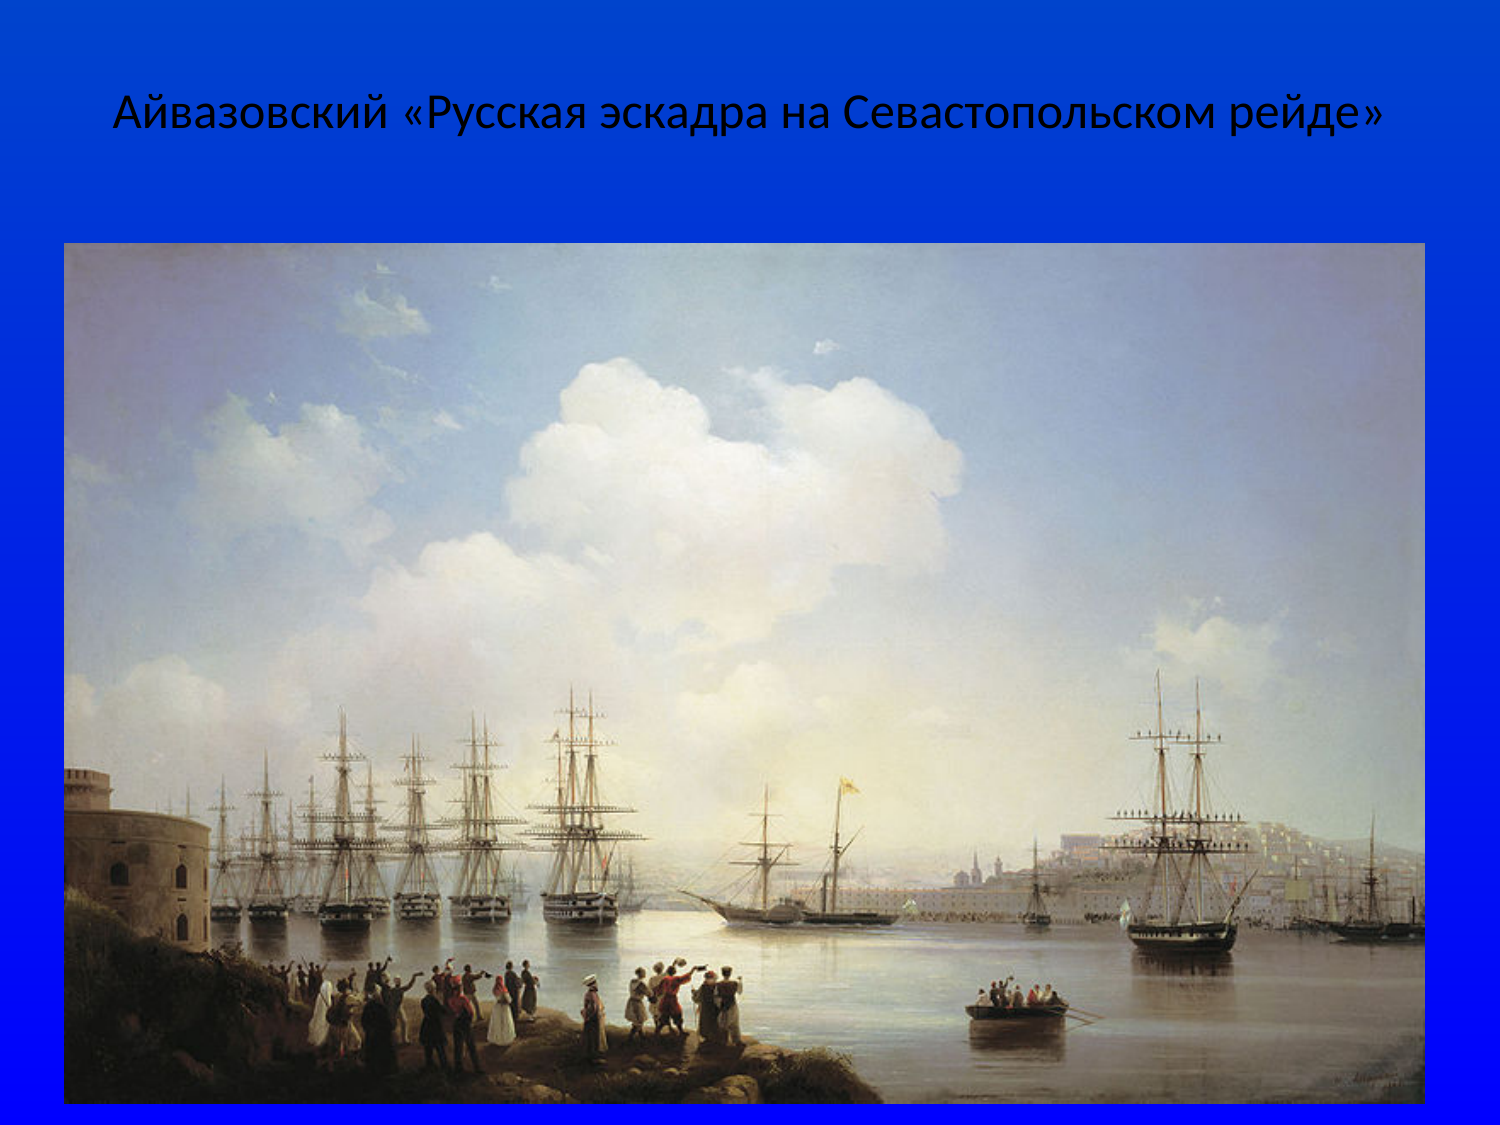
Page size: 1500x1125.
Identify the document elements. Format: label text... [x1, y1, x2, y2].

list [64, 243, 1425, 1104]
title Айвазовский «Русская эскадра на Севастопольском рейде» [75, 45, 1425, 173]
